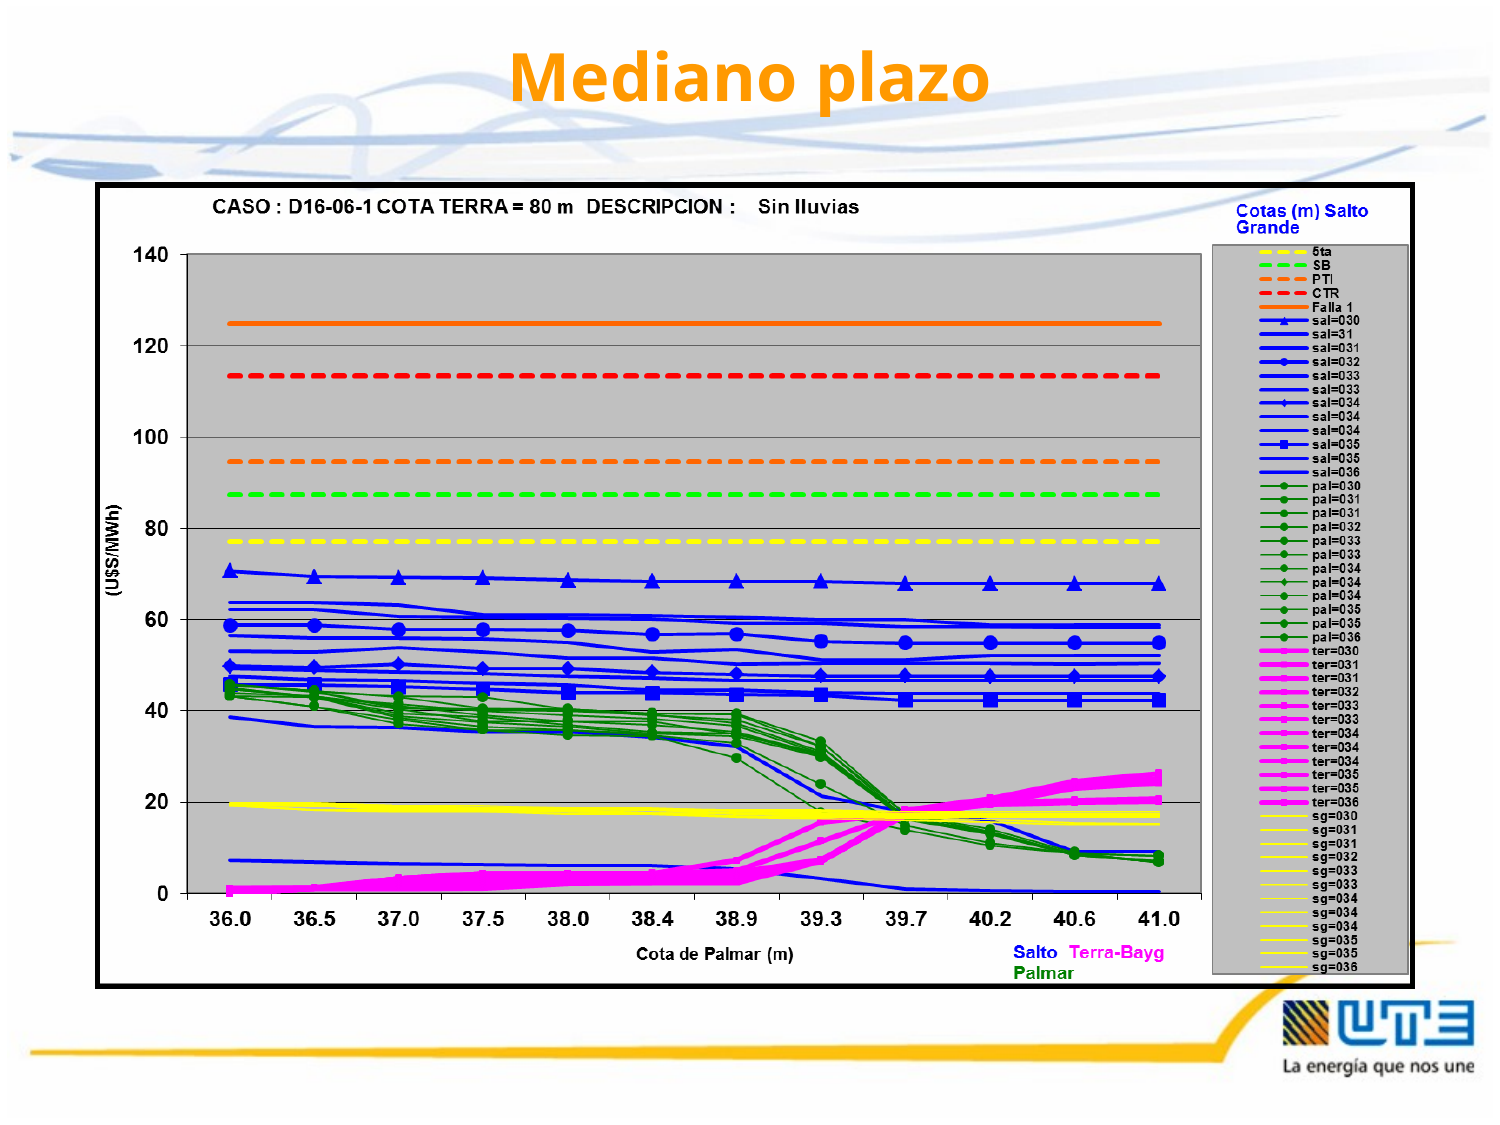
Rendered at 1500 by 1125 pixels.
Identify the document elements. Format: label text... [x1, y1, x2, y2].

picture [7, 6, 1493, 1118]
title Mediano plazo [112, 12, 1388, 138]
